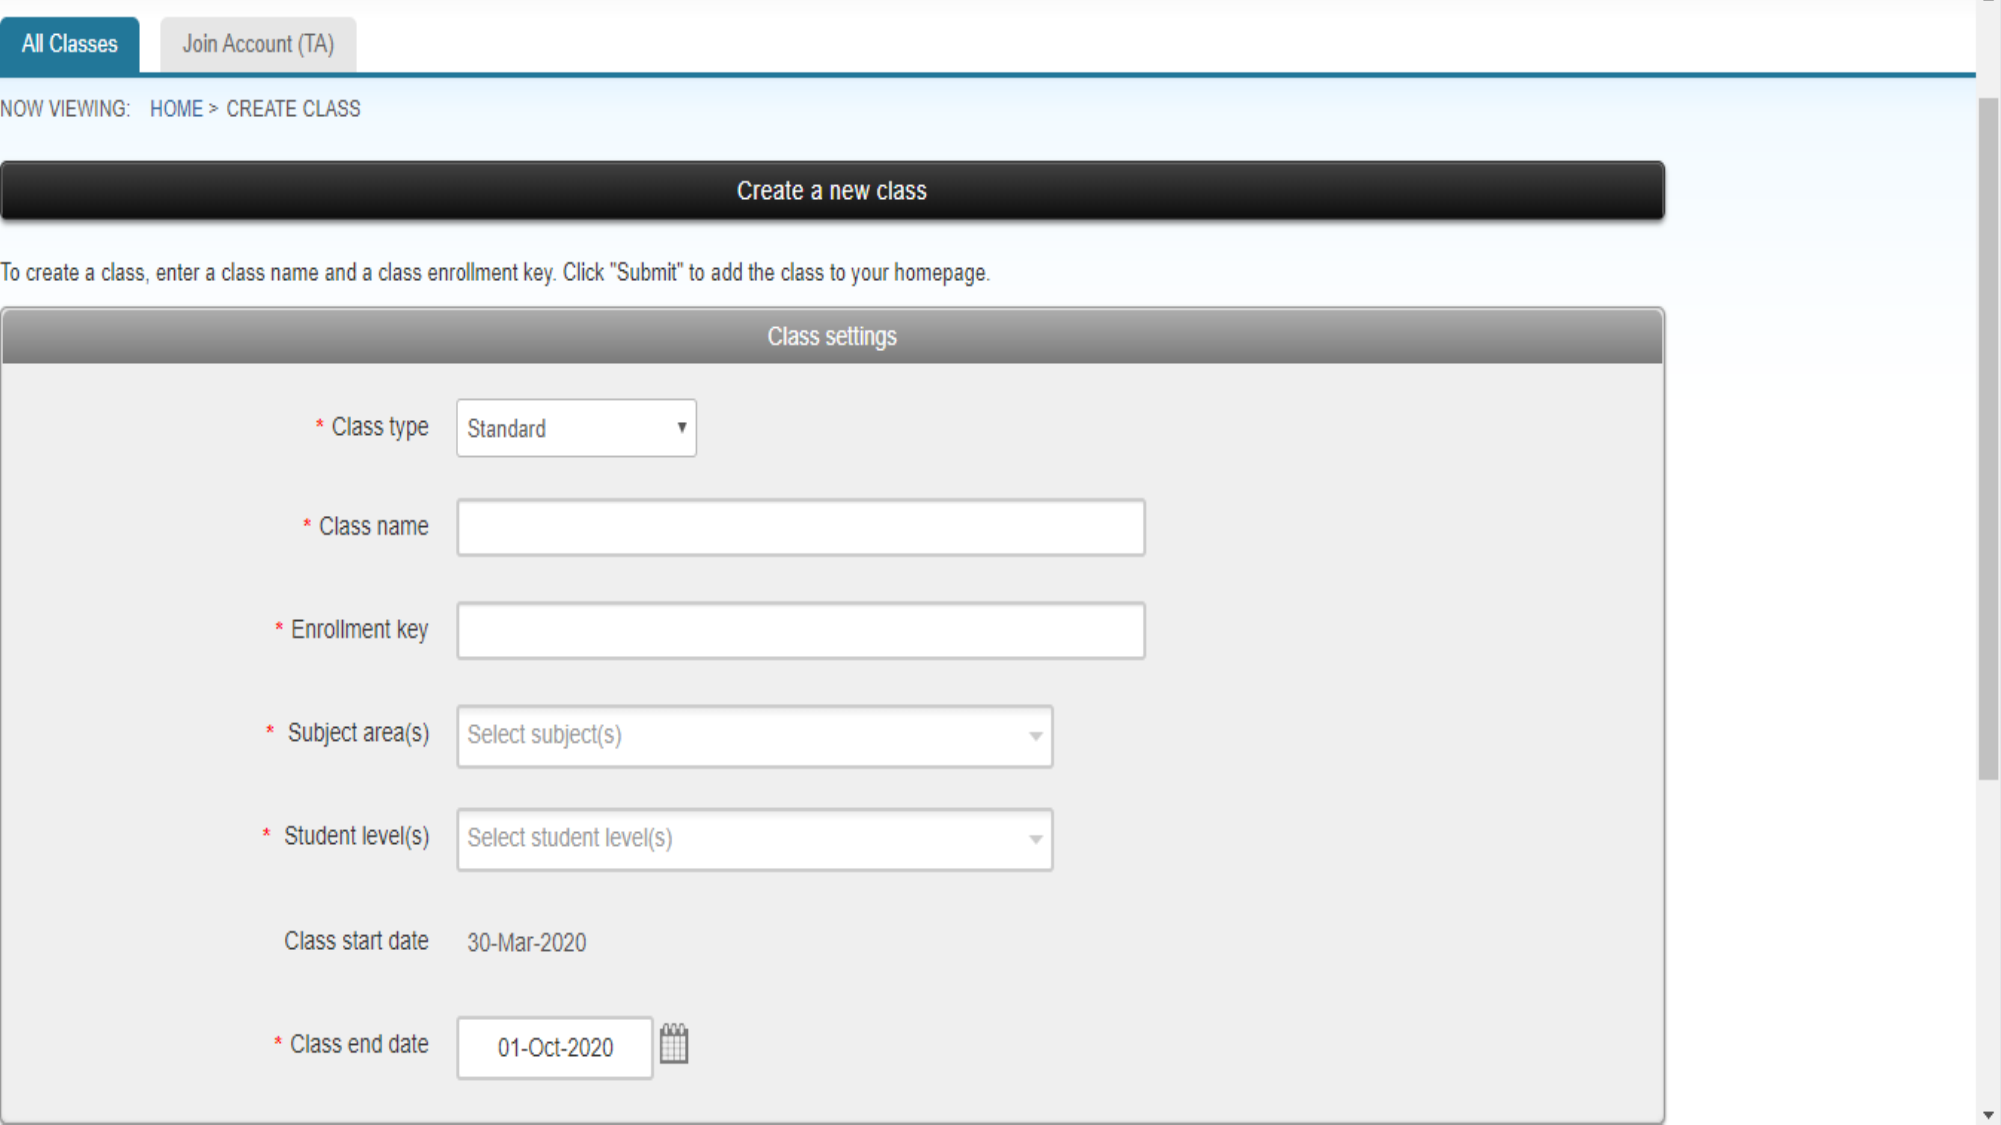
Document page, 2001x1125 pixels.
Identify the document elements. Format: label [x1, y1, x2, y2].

list [0, 0, 2000, 1125]
